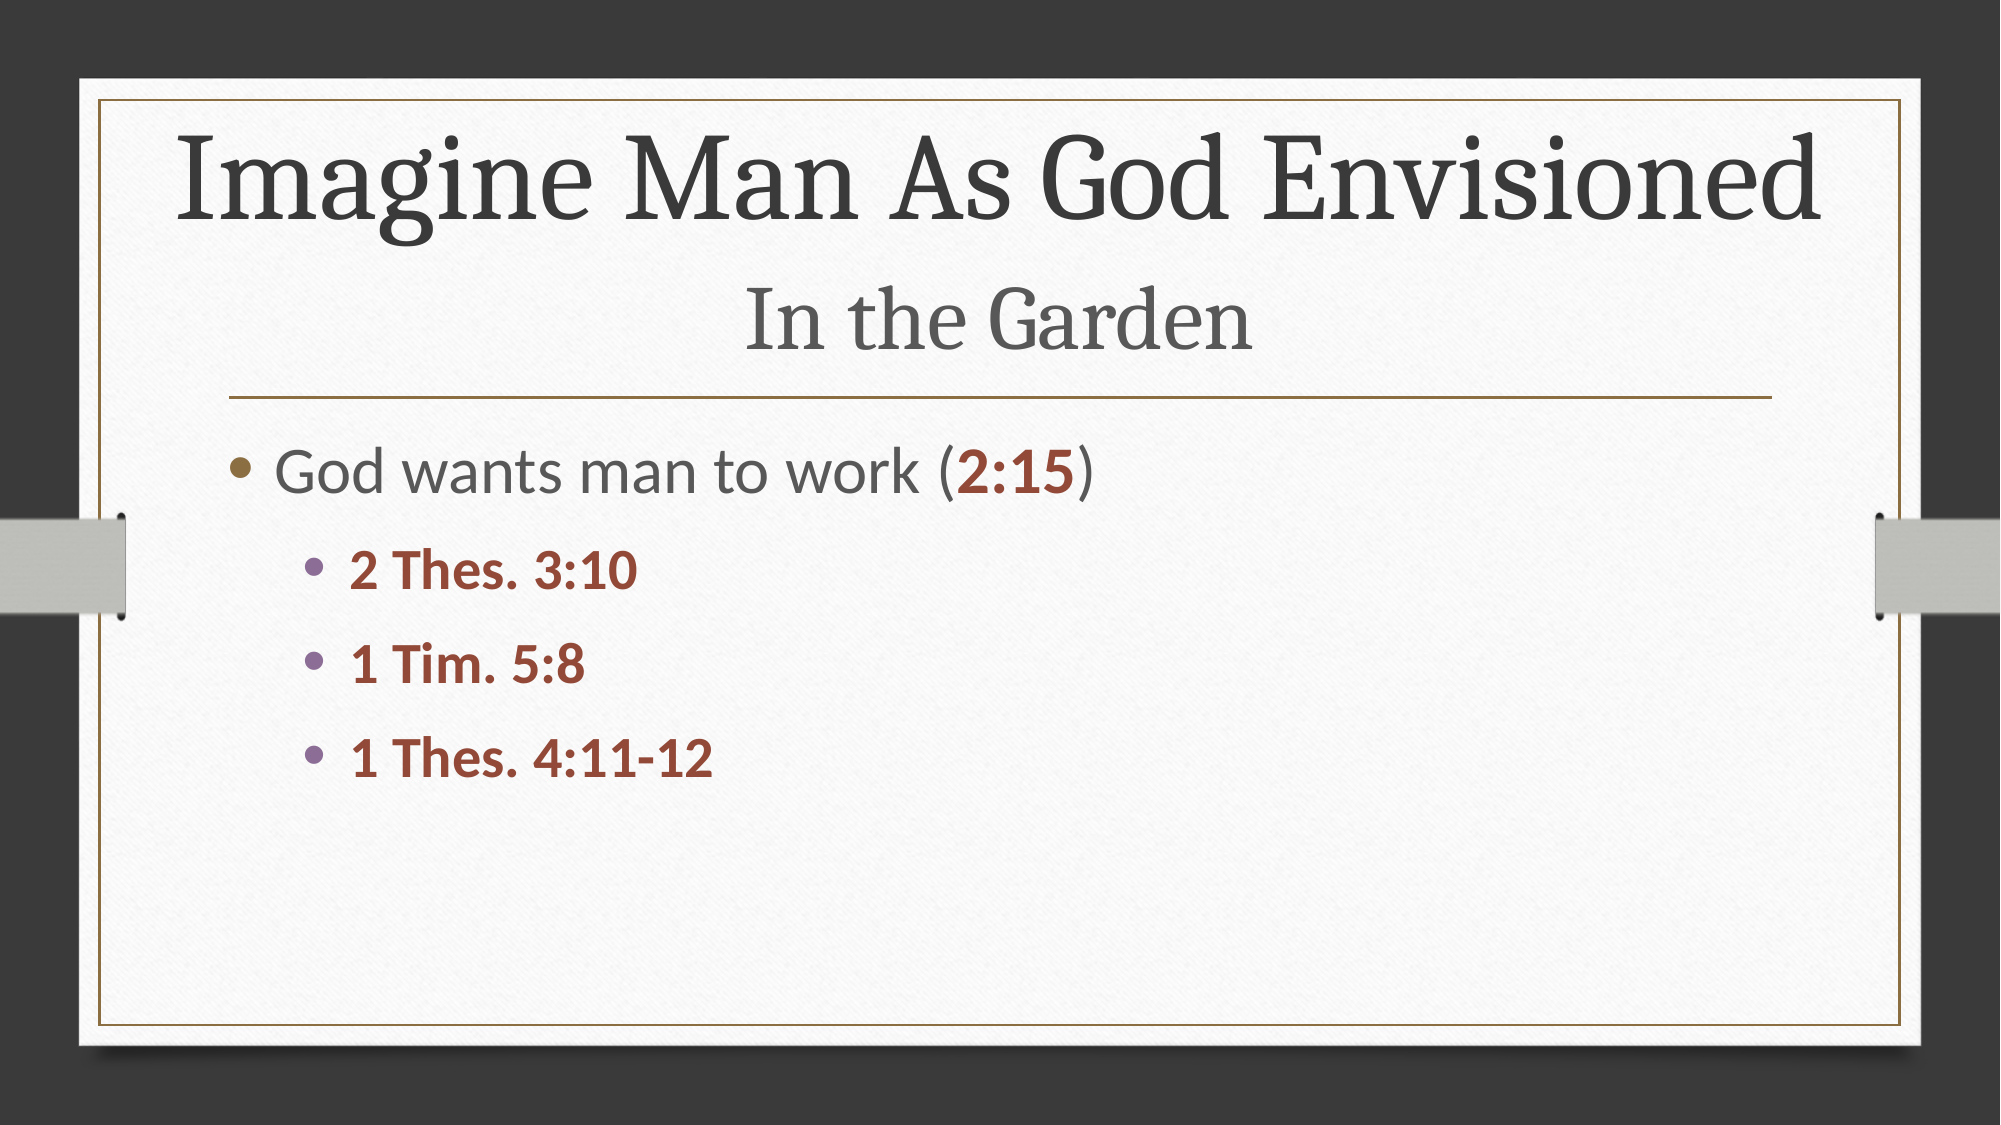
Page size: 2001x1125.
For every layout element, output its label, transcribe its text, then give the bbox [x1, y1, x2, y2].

list God wants man to work (2:15) 2 Thes. 3:10 1 Tim. 5:8 1 Thes. 4:11-12 [212, 419, 1903, 1038]
text_box Imagine Man As God Envisioned [0, 87, 2000, 252]
title In the Garden [212, 252, 1788, 375]
